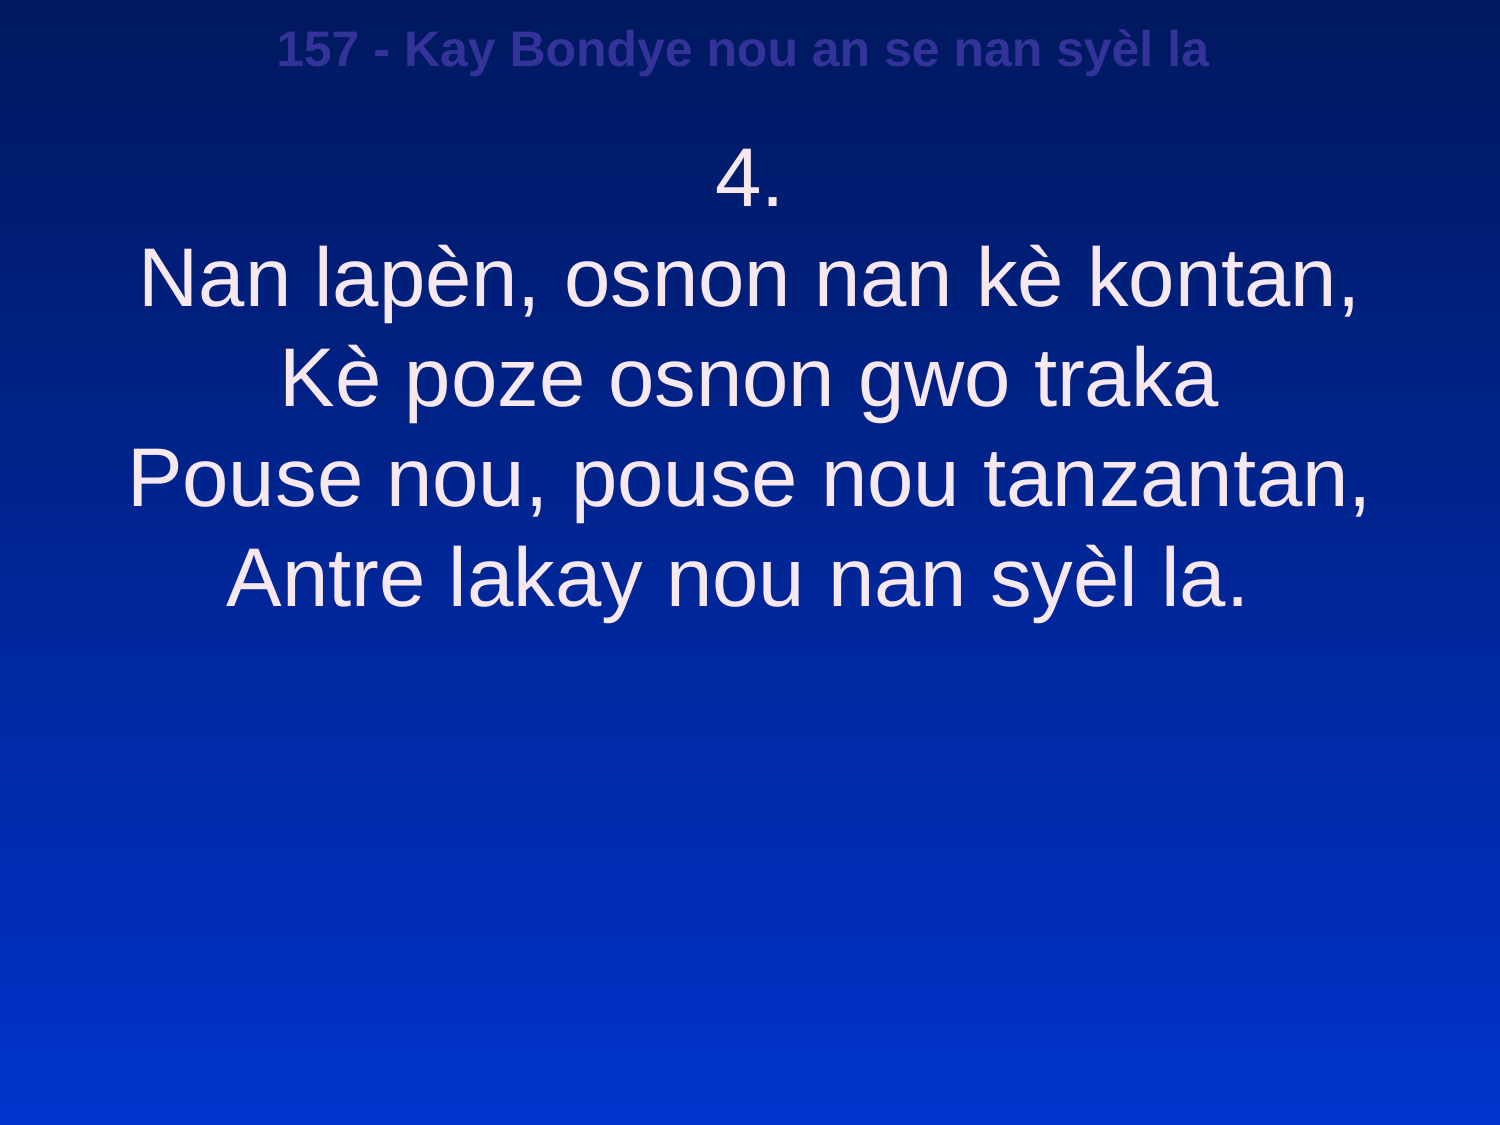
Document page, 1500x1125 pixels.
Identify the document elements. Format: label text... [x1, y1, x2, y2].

text_box 157 - Kay Bondye nou an se nan syèl la [0, 9, 1500, 79]
text_box 4. Nan lapèn, osnon nan kè kontan, Kè poze osnon gwo traka Pouse nou, pouse nou tanzantan, Antre lakay nou nan syèl la. [79, 115, 1421, 630]
